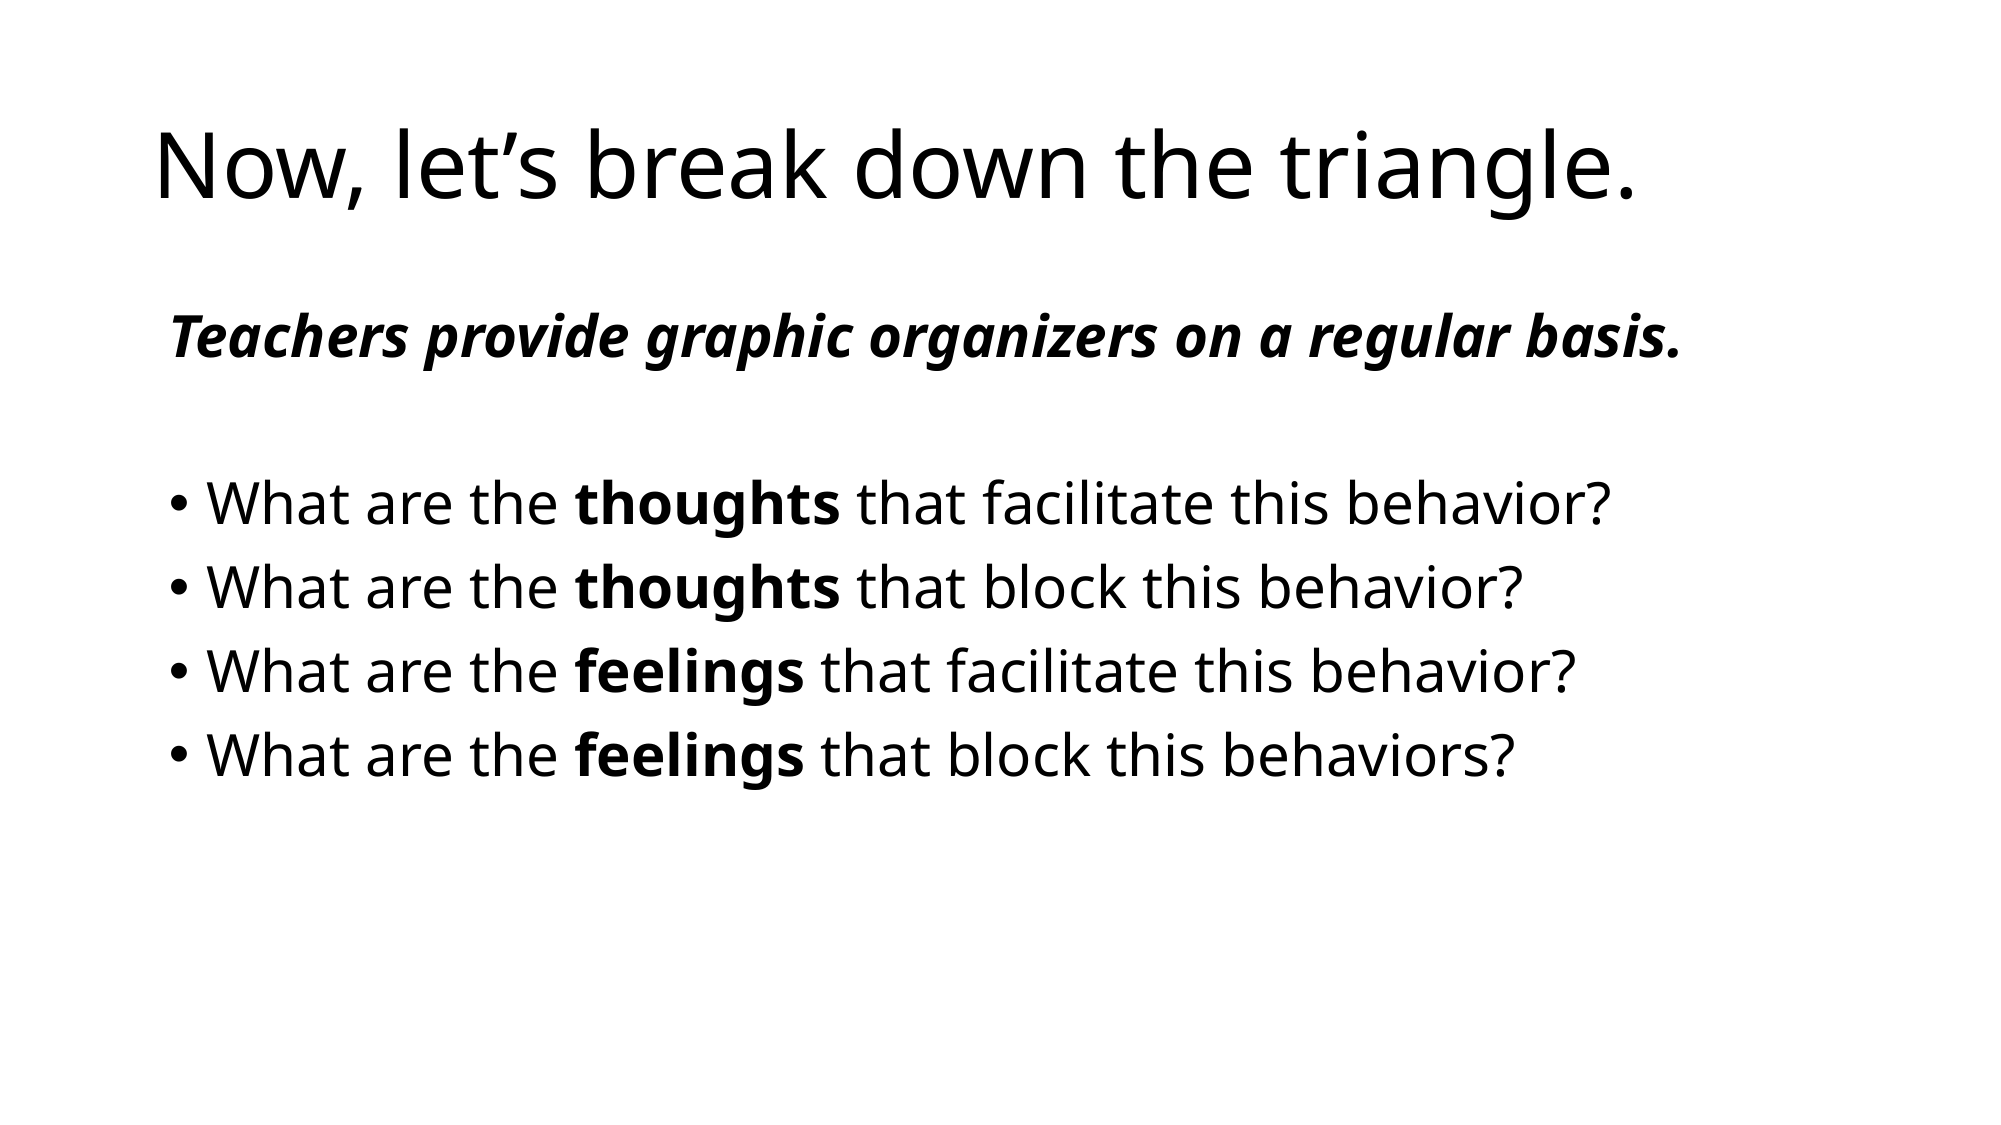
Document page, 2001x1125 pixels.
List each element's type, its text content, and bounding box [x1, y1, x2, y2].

list Teachers provide graphic organizers on a regular basis. What are the thoughts that facilitate this behavior? What are the thoughts that block this behavior? What are the feelings that facilitate this behavior? What are the feelings that block this behaviors? [153, 299, 1863, 1014]
title Now, let’s break down the triangle. [137, 59, 1863, 278]
